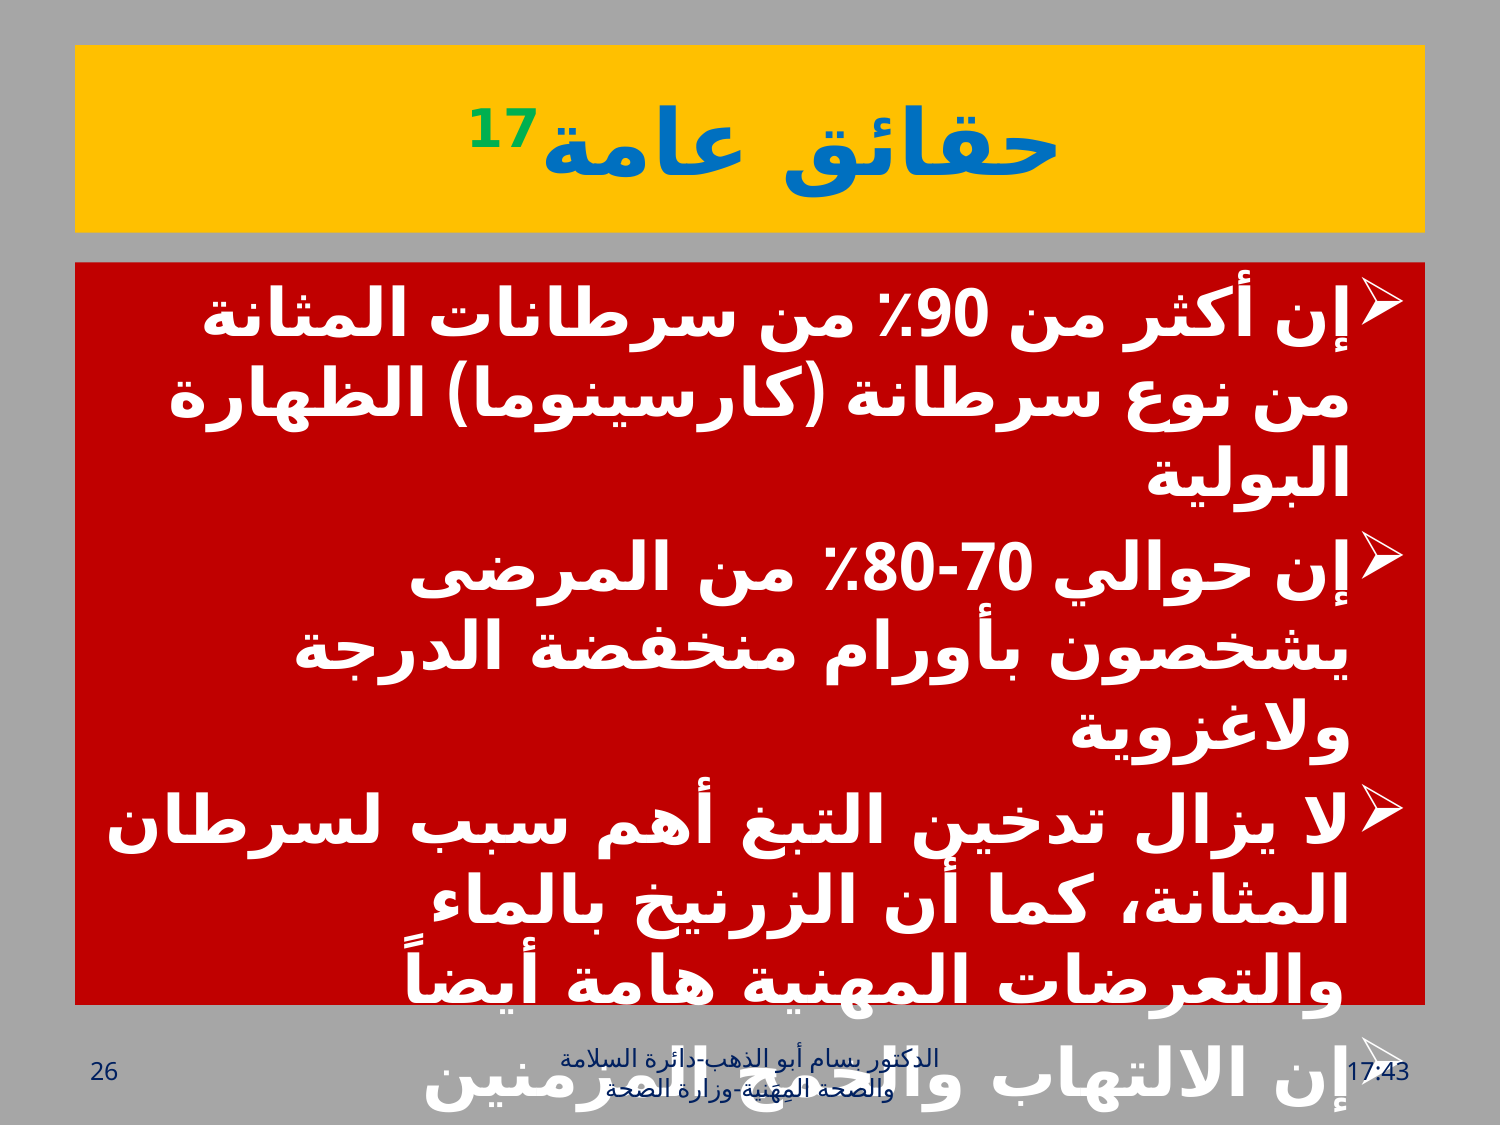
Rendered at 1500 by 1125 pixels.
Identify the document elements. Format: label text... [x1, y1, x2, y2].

list إن أكثر من 90٪ من سرطانات المثانة من نوع سرطانة (كارسينوما) الظهارة البولية إن حوالي 70-80٪ من المرضى يشخصون بأورام منخفضة الدرجة ولاغزوية لا يزال تدخين التبغ أهم سبب لسرطان المثانة، كما أن الزرنيخ بالماء والتعرضات المهنية هامة أيضاً إن الالتهاب والخمج المزمنين المرتبطين بالبلهارسية الدموية هما مسبب للسرطانة (الكارسينوما) حرشفية الخلايا [75, 262, 1425, 1005]
footer الدكتور بسام أبو الذهب-دائرة السلامة والصحة المِهَنية-وزارة الصحة [512, 1042, 988, 1103]
slide_number الخميس، 28 تموز، 2016 [1074, 1042, 1425, 1103]
slide_number 26 [75, 1042, 425, 1103]
title حقائق عامة17 [75, 45, 1425, 233]
